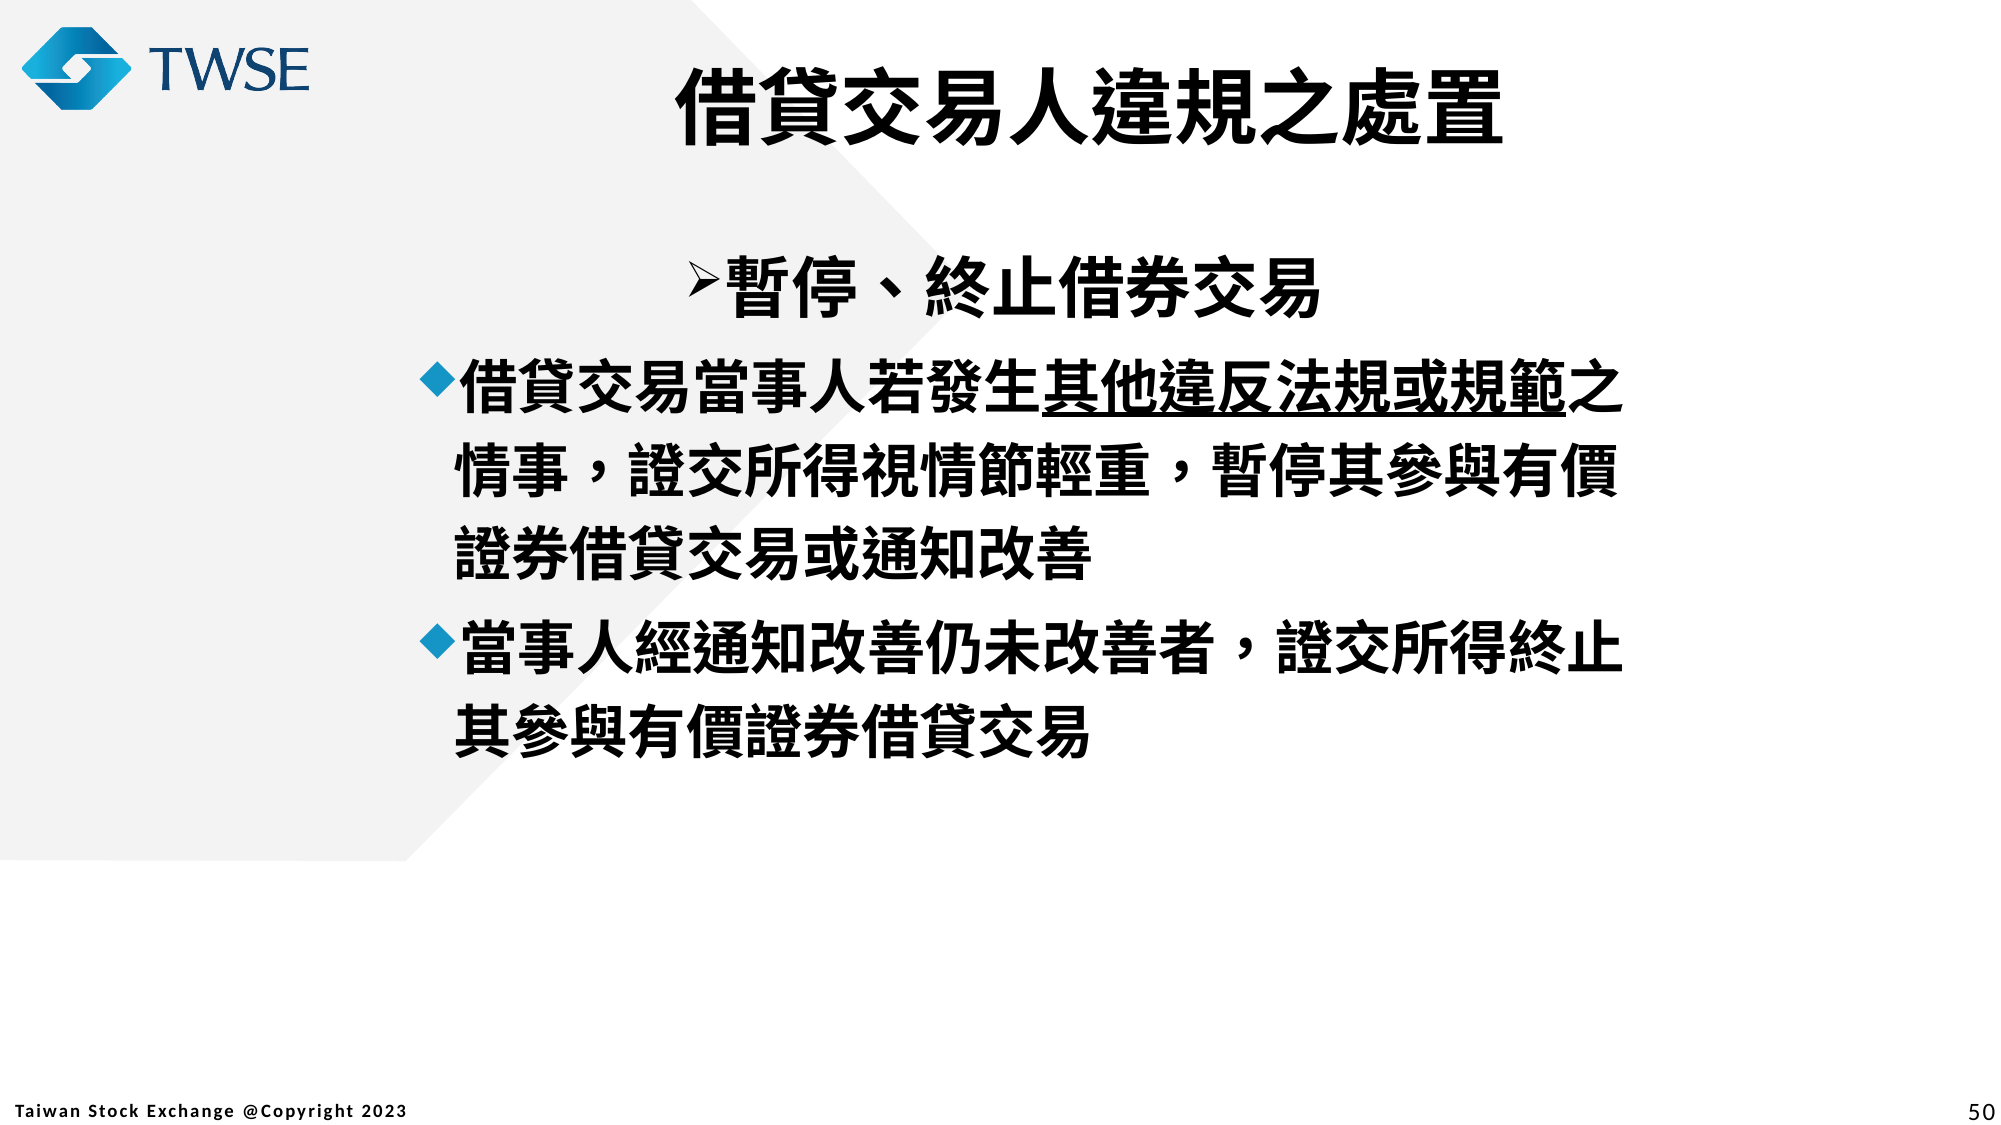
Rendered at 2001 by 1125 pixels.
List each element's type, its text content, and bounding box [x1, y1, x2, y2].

slide_number 50 [1922, 1080, 2000, 1125]
picture [0, 0, 1002, 879]
list 借貸交易人違規之處置 [249, 28, 1933, 193]
list 暫停、終止借券交易 借貸交易當事人若發生其他違反法規或規範之情事，證交所得視情節輕重，暫停其參與有價證券借貸交易或通知改善 當事人經通知改善仍未改善者，證交所得終止其參與有價證券借貸交易 [325, 222, 1684, 967]
